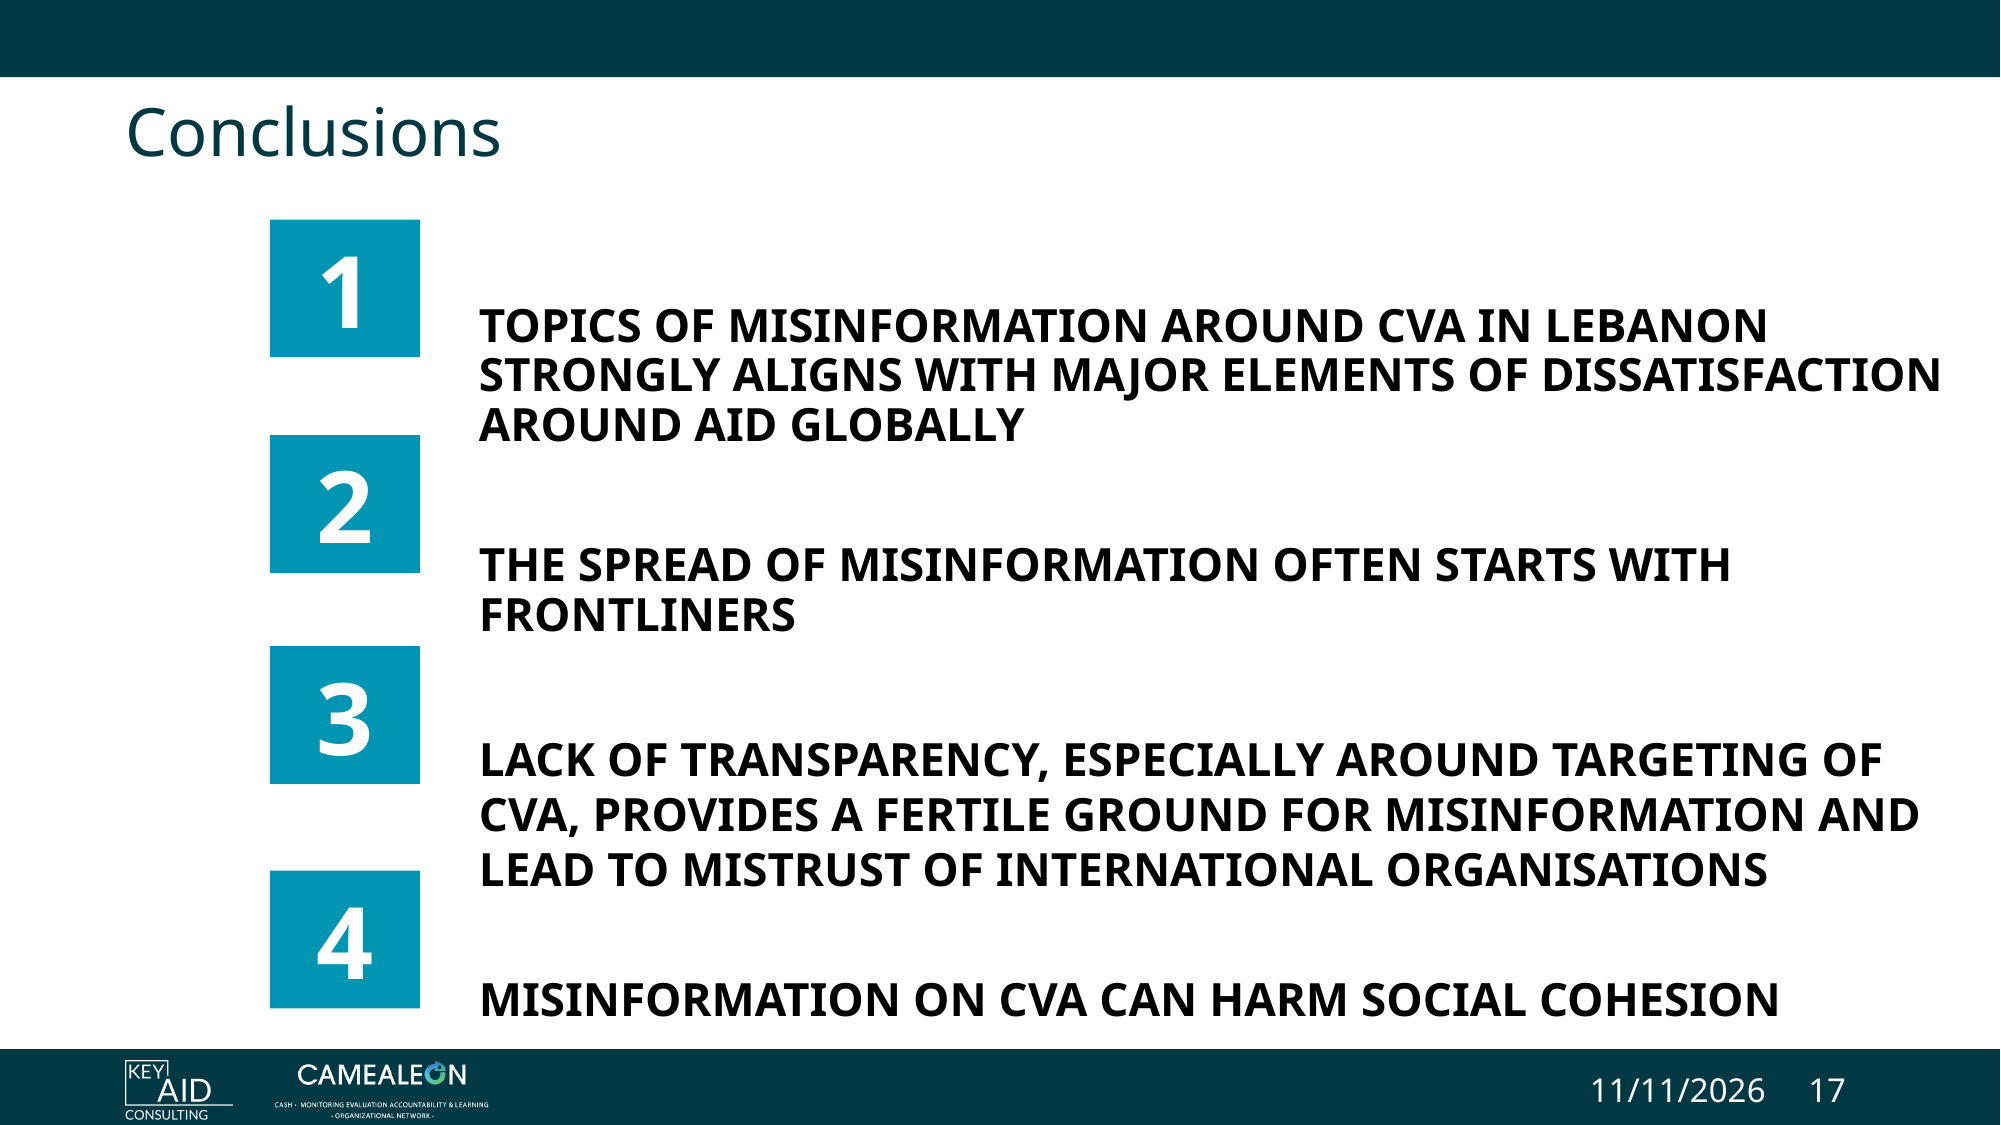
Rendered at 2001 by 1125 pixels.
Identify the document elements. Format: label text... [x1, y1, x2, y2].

slide_number 17 [1793, 1061, 1884, 1122]
text_box 1 [269, 218, 421, 358]
text_box Topics of misinformation around CVA in Lebanon strongly aligns with major elements of dissatisfaction around aid globally The spread of misinformation often starts with frontliners Lack of transparency, especially around targeting of CVA, provides a fertile ground for misinformation and lead to mistrust of international organisations Misinformation on CVA can harm social cohesion [464, 219, 1964, 1009]
text_box 4 [269, 870, 421, 1009]
picture [125, 1060, 233, 1122]
picture [254, 1015, 513, 1125]
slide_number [1575, 1061, 1793, 1122]
text_box 3 [269, 645, 421, 785]
text_box 2 [269, 434, 421, 574]
title Conclusions [111, 91, 1884, 201]
